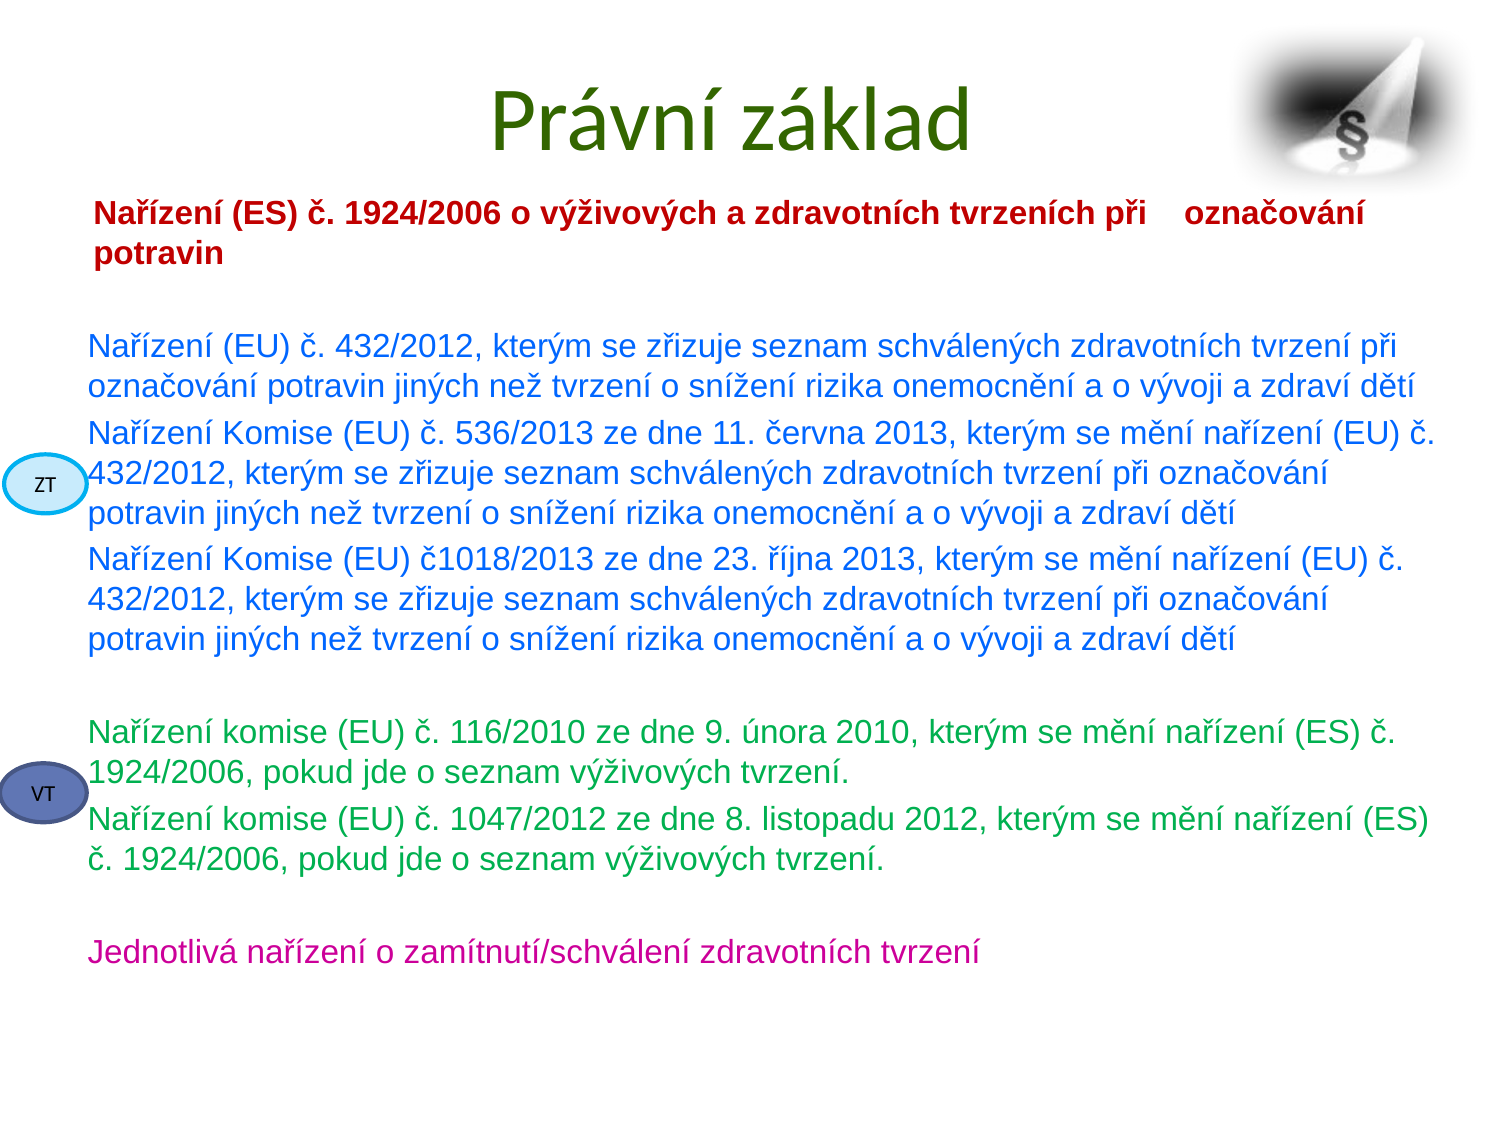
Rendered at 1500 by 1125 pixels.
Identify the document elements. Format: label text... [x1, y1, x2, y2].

list Nařízení (ES) č. 1924/2006 o výživových a zdravotních tvrzeních při označování potravin Nařízení (EU) č. 432/2012, kterým se zřizuje seznam schválených zdravotních tvrzení při označování potravin jiných než tvrzení o snížení rizika onemocnění a o vývoji a zdraví dětí Nařízení Komise (EU) č. 536/2013 ze dne 11. června 2013, kterým se mění nařízení (EU) č. 432/2012, kterým se zřizuje seznam schválených zdravotních tvrzení při označování potravin jiných než tvrzení o snížení rizika onemocnění a o vývoji a zdraví dětí Nařízení Komise (EU) č1018/2013 ze dne 23. října 2013, kterým se mění nařízení (EU) č. 432/2012, kterým se zřizuje seznam schválených zdravotních tvrzení při označování potravin jiných než tvrzení o snížení rizika onemocnění a o vývoji a zdraví dětí Nařízení komise (EU) č. 116/2010 ze dne 9. února 2010, kterým se mění nařízení (ES) č. 1924/2006, pokud jde o seznam výživových tvrzení. Nařízení komise (EU) č. 1047/2012 ze dne 8. listopadu 2012, kterým se mění nařízení (ES) č. 1924/2006, pokud jde o seznam výživových tvrzení. Jednotlivá nařízení o zamítnutí/schválení zdravotních tvrzení [64, 137, 1459, 1052]
picture [1222, 18, 1483, 201]
text_box VT [0, 761, 89, 825]
text_box ZT [1, 452, 89, 516]
title Právní základ [324, 39, 1140, 137]
